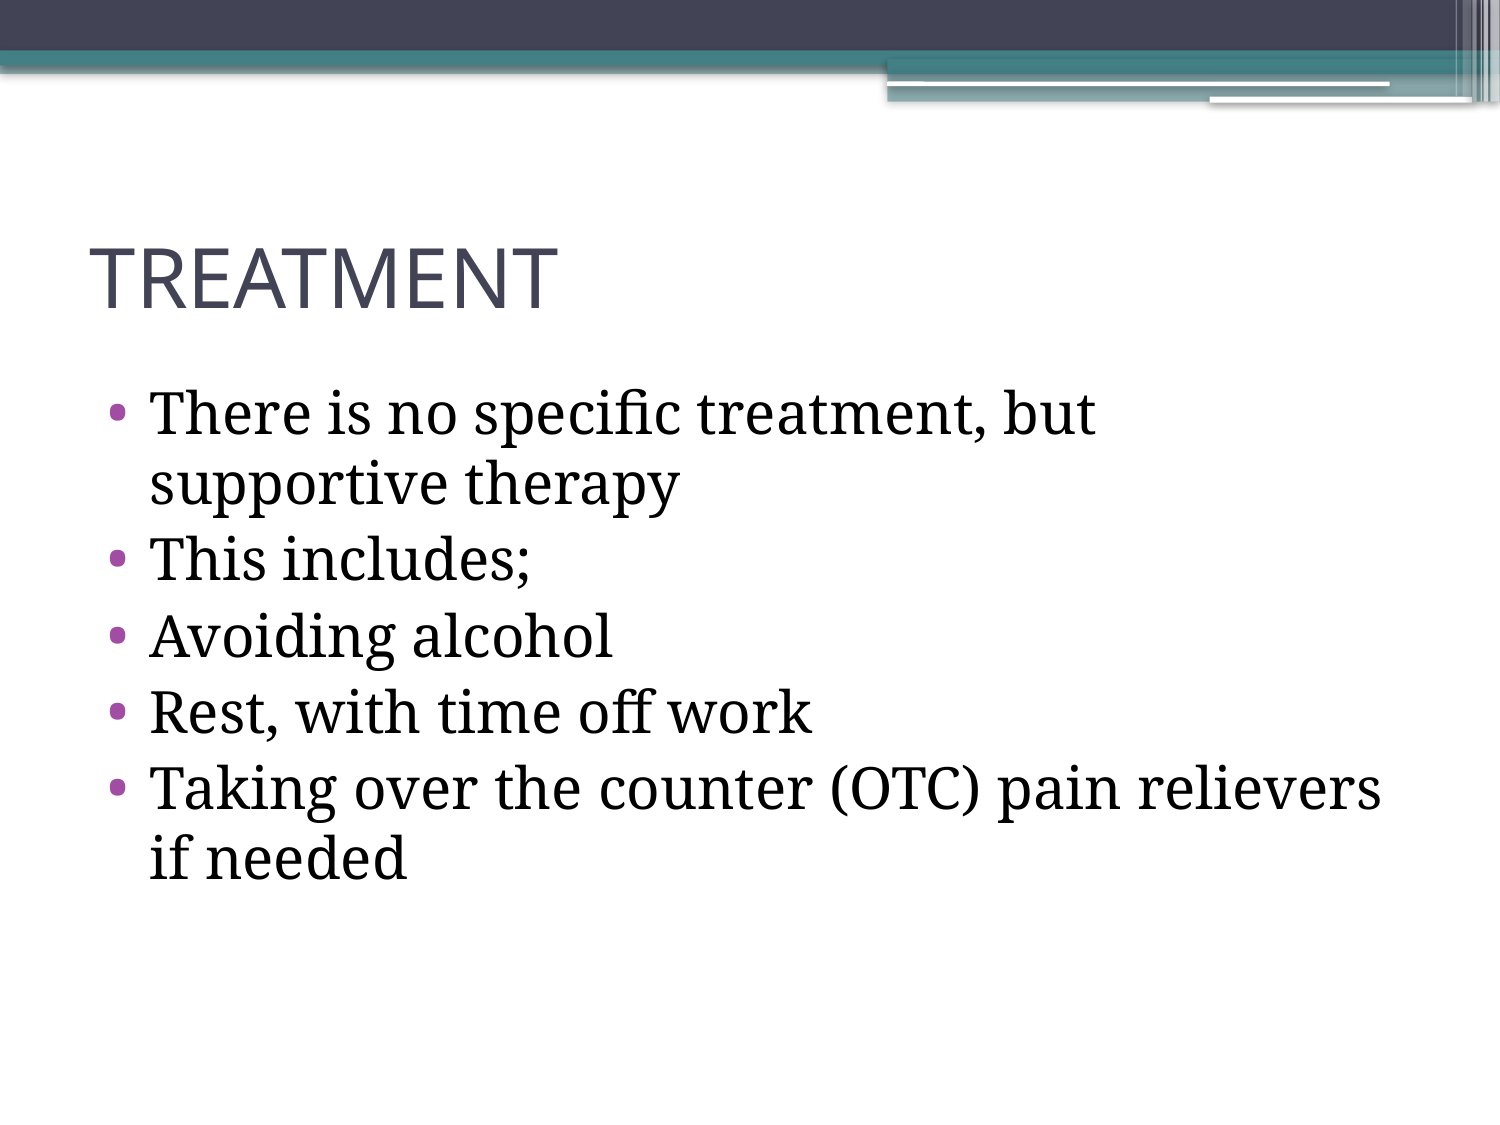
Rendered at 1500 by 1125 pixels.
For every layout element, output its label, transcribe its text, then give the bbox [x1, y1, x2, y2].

list There is no specific treatment, but supportive therapy This includes; Avoiding alcohol Rest, with time off work Taking over the counter (OTC) pain relievers if needed [75, 368, 1425, 1079]
title TREATMENT [75, 187, 1425, 363]
